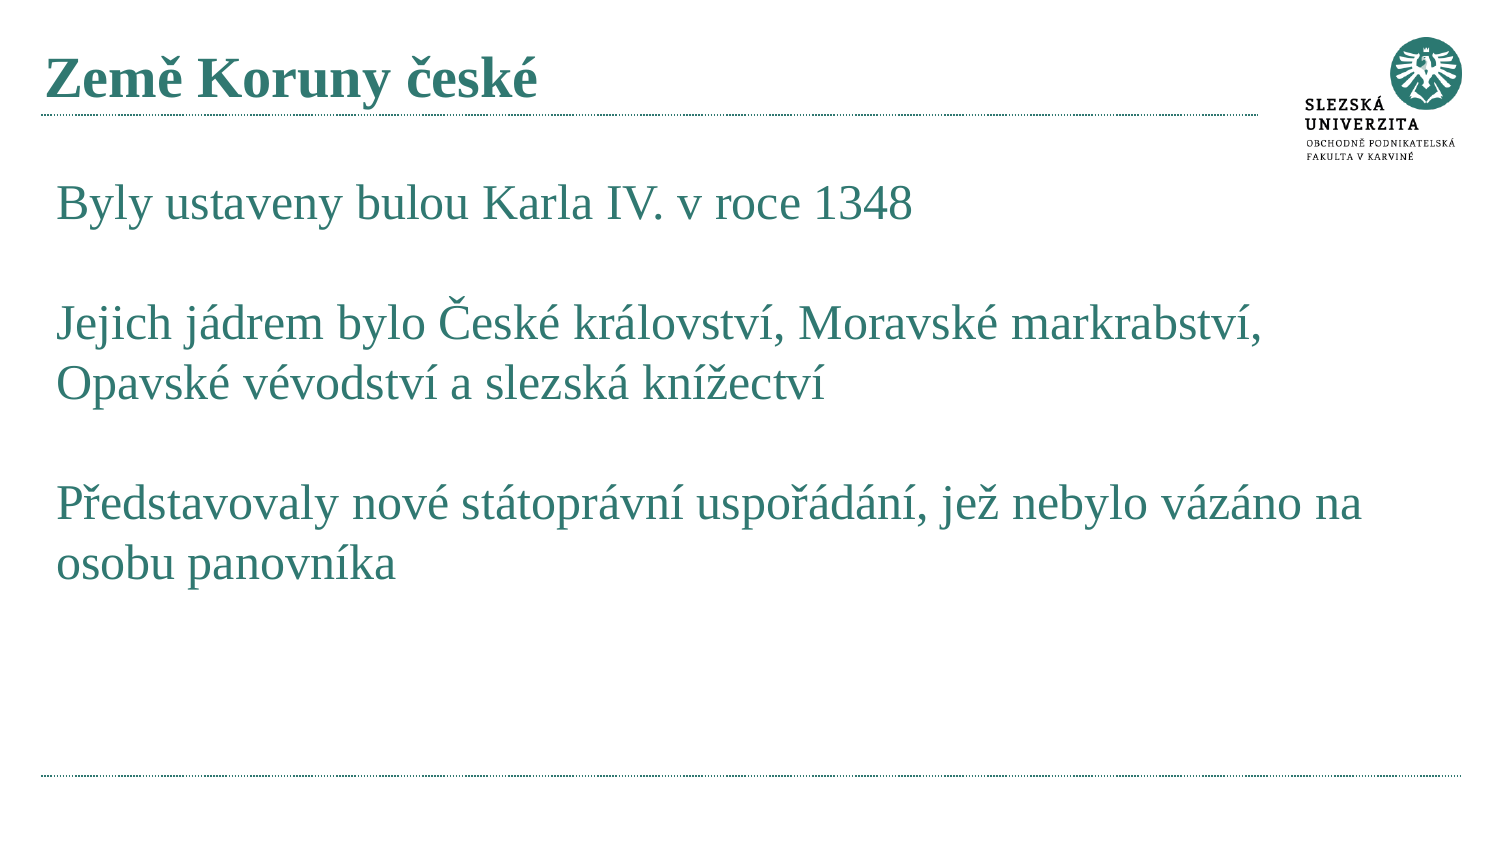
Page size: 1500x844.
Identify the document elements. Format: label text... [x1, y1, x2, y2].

picture [1305, 37, 1462, 160]
title Země Koruny české [29, 32, 1282, 116]
list Byly ustaveny bulou Karla IV. v roce 1348 Jejich jádrem bylo České království, Moravské markrabství, Opavské vévodství a slezská knížectví Představovaly nové státoprávní uspořádání, jež nebylo vázáno na osobu panovníka [41, 161, 1400, 741]
